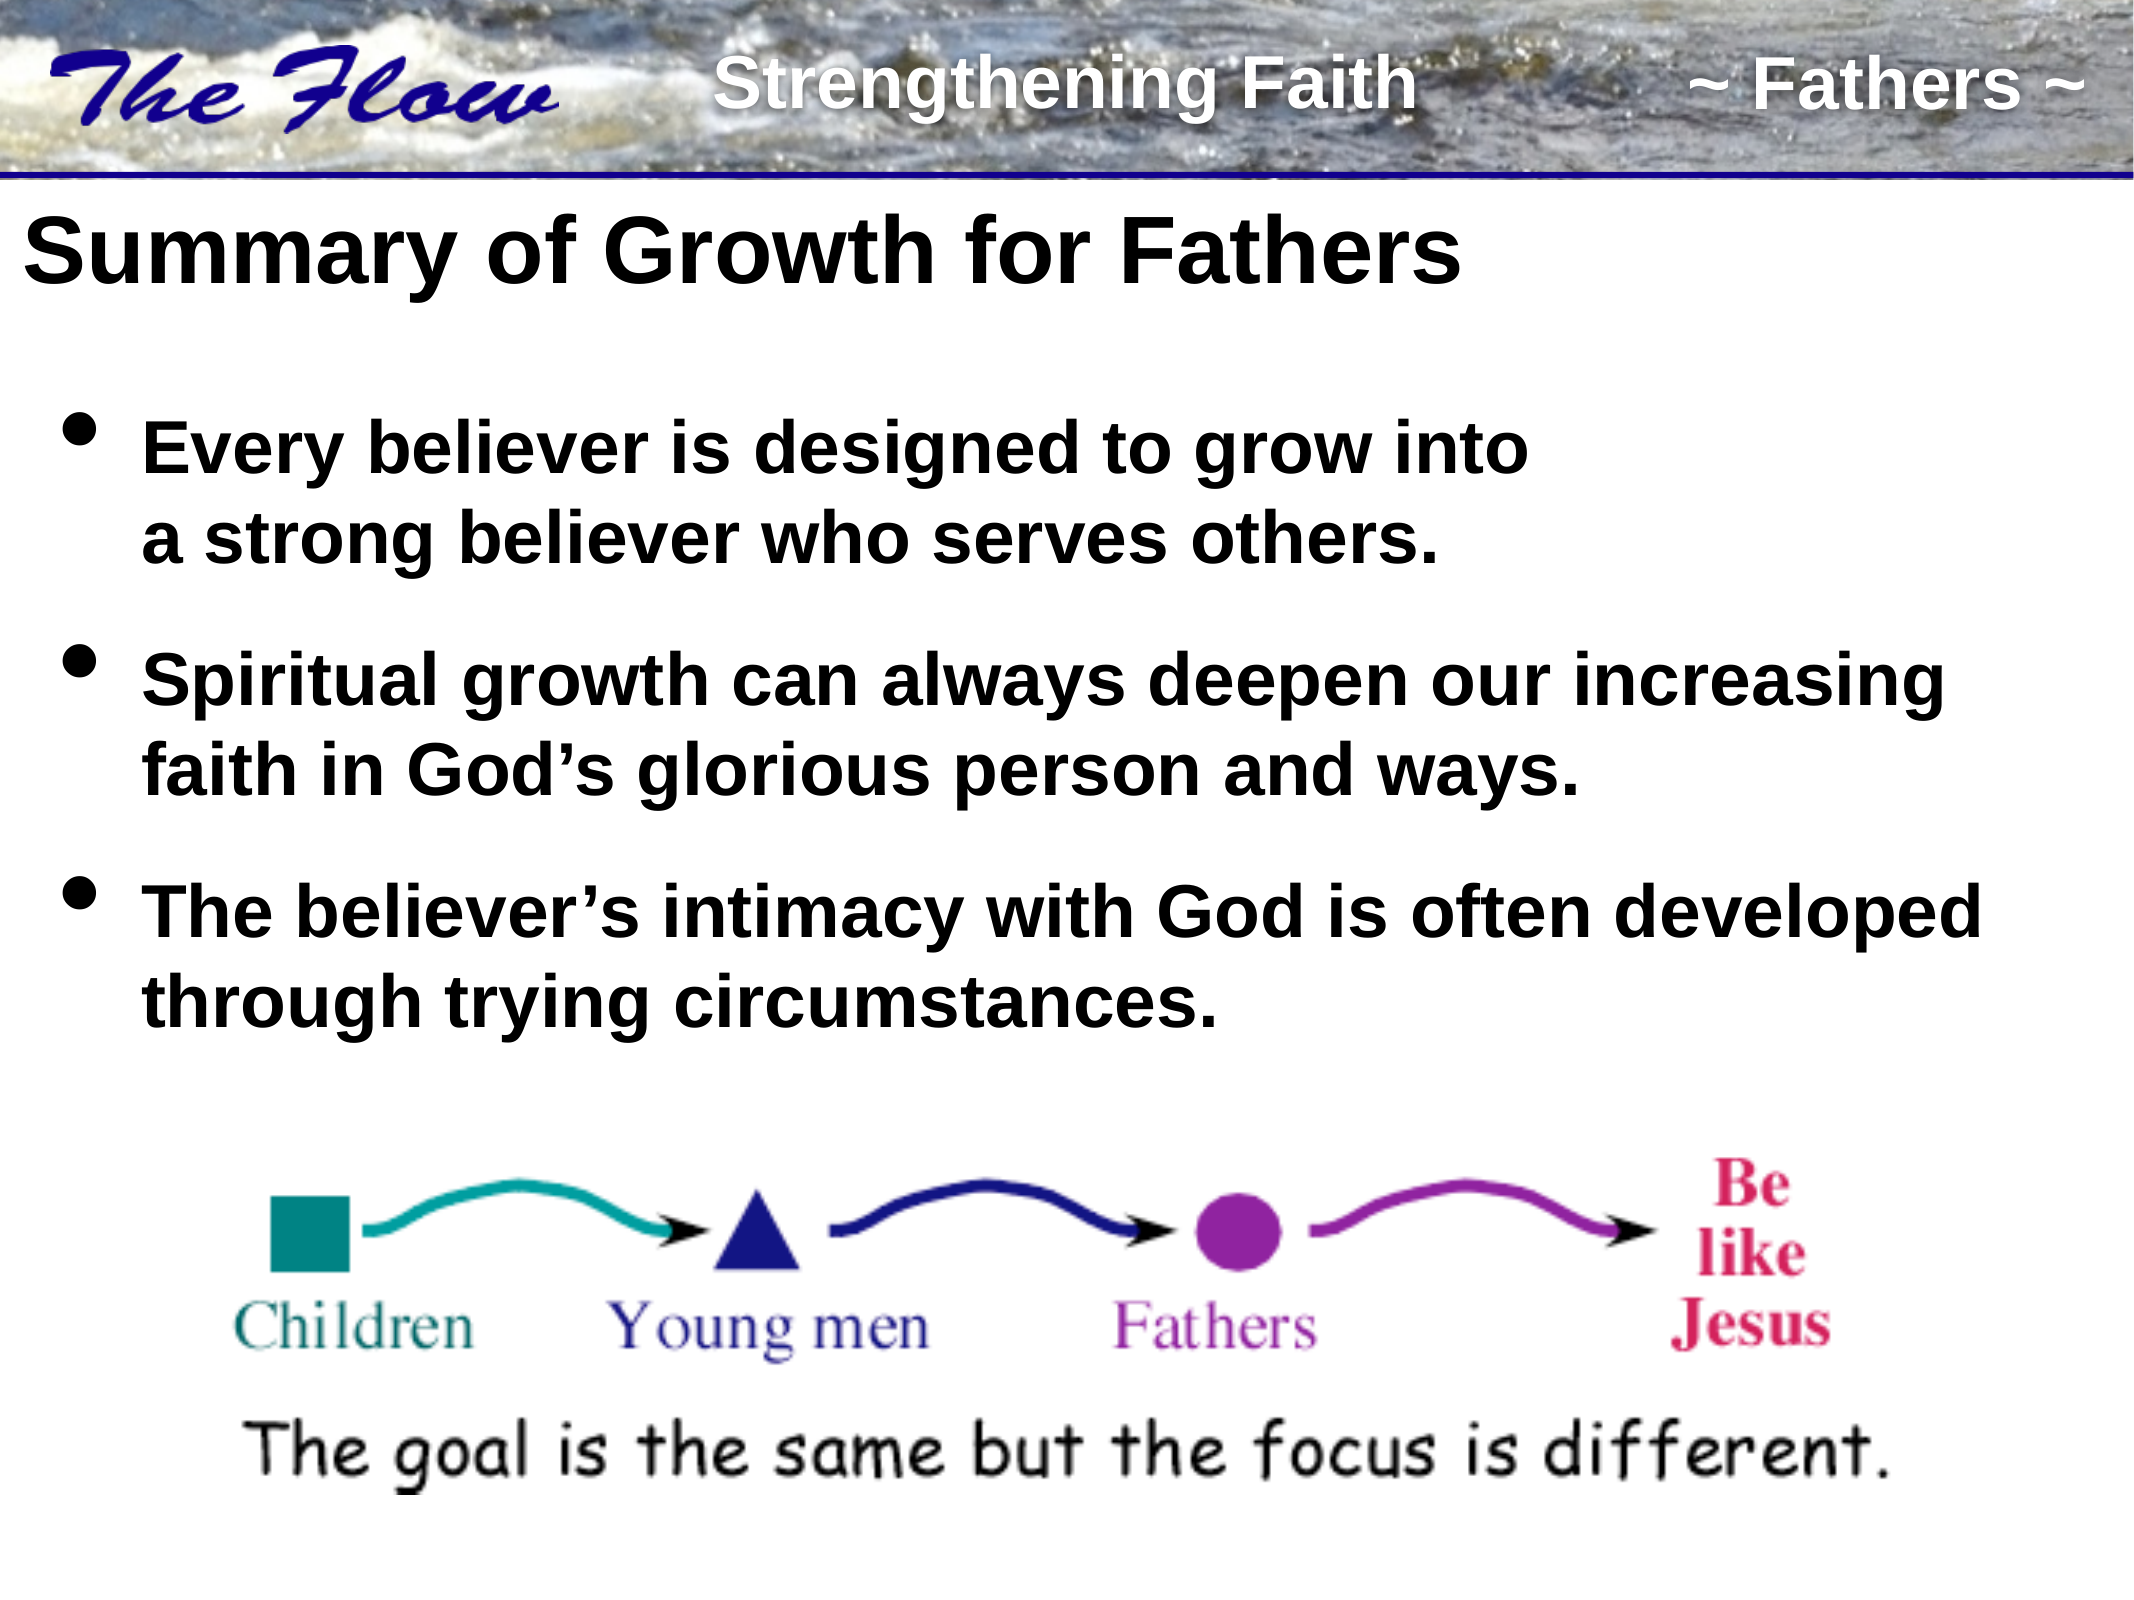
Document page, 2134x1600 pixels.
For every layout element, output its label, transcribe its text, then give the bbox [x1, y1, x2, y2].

list Every believer is designed to grow into a strong believer who serves others. Spiritual growth can always deepen our increasing faith in God’s glorious person and ways. The believer’s intimacy with God is often developed through trying circumstances. [49, 341, 2084, 1101]
title Summary of Growth for Fathers [14, 178, 2134, 343]
picture [0, 0, 2134, 171]
picture [179, 1156, 1954, 1496]
